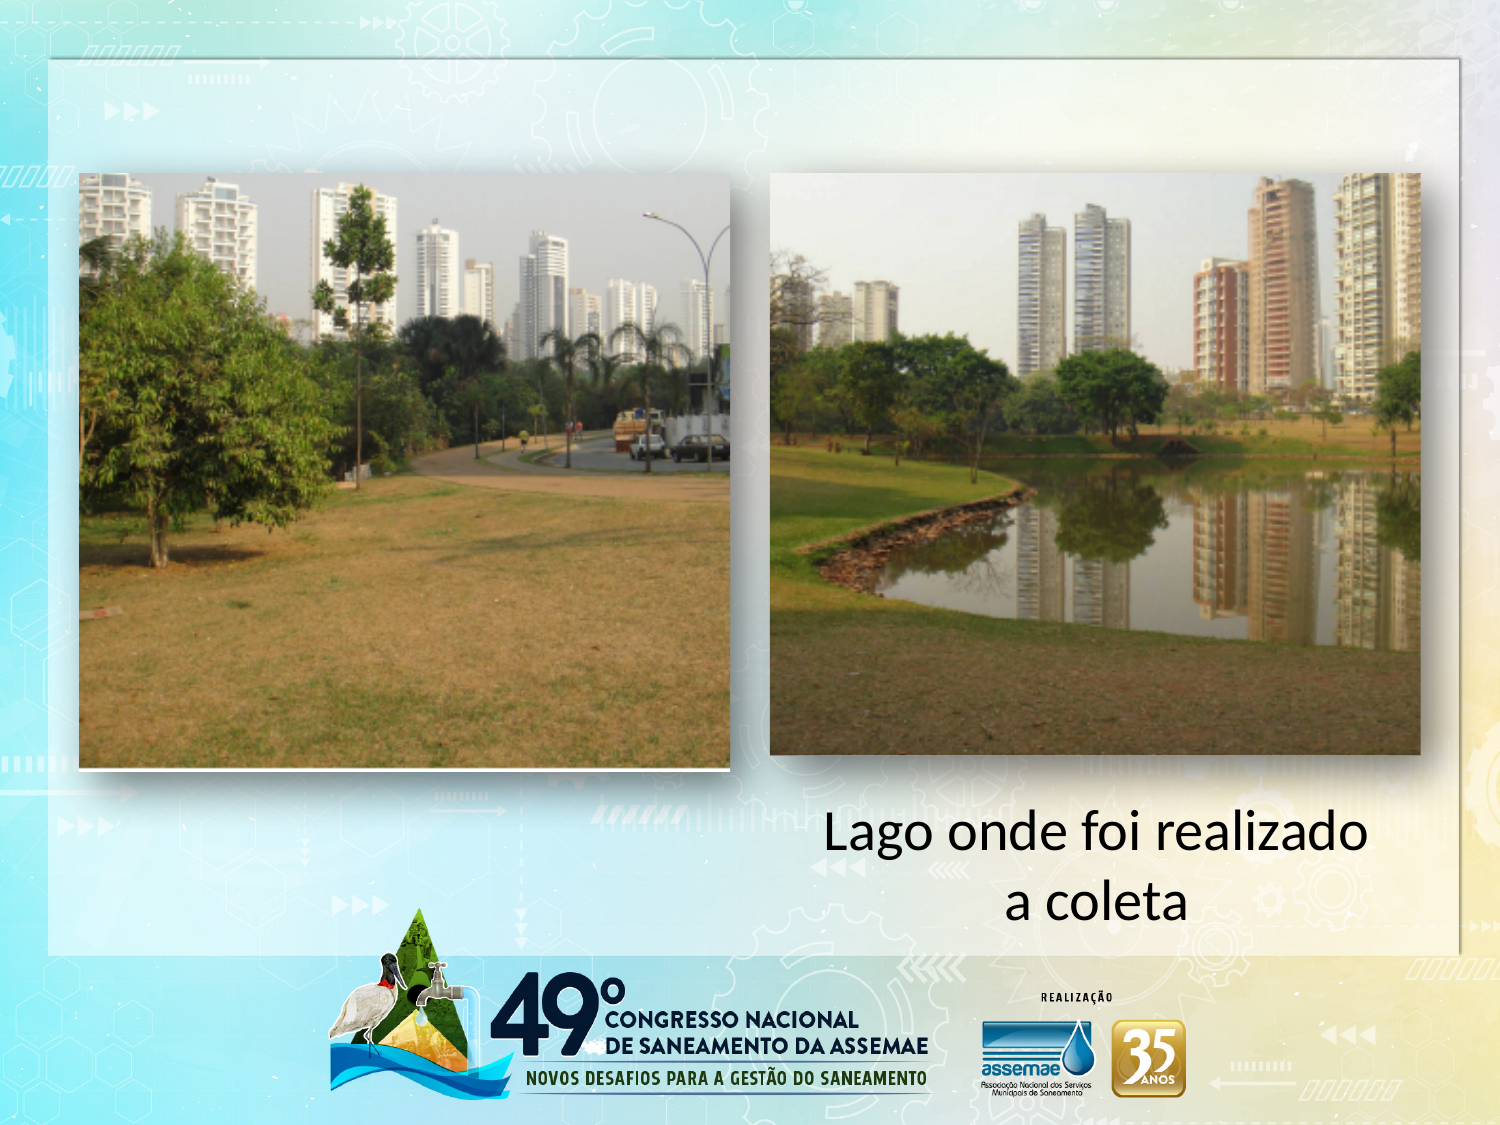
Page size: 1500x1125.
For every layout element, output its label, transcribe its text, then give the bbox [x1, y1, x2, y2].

picture [0, 0, 1500, 1125]
text_box Lago onde foi realizado a coleta [798, 784, 1395, 940]
